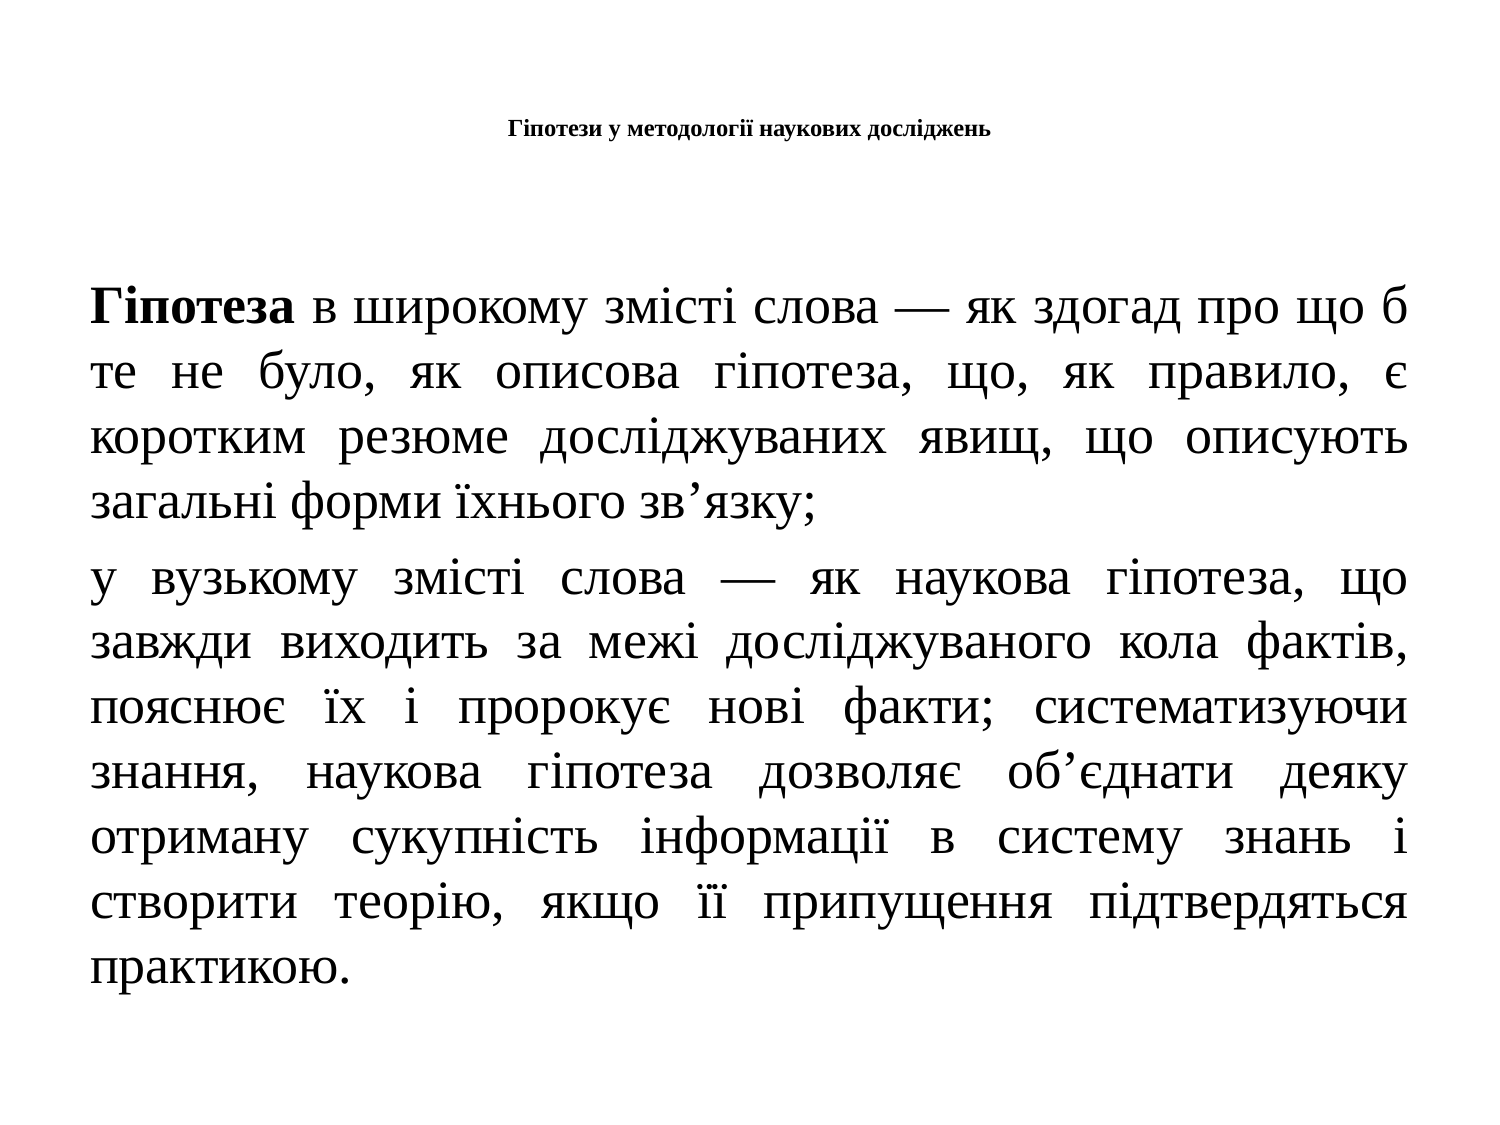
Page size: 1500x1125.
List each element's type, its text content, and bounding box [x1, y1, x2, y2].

title Гіпотези у методології наукових досліджень [75, 45, 1425, 233]
list Гіпотеза в широкому змісті слова — як здогад про що б те не було, як описова гіпотеза, що, як правило, є коротким резюме досліджуваних явищ, що описують загальні форми їхнього зв’язку; у вузькому змісті слова — як наукова гіпотеза, що завжди виходить за межі досліджуваного кола фактів, пояснює їх і пророкує нові факти; систематизуючи знання, наукова гіпотеза дозволяє об’єднати деяку отриману сукупність інформації в систему знань і створити теорію, якщо її припущення підтвердяться практикою. [75, 262, 1425, 1005]
